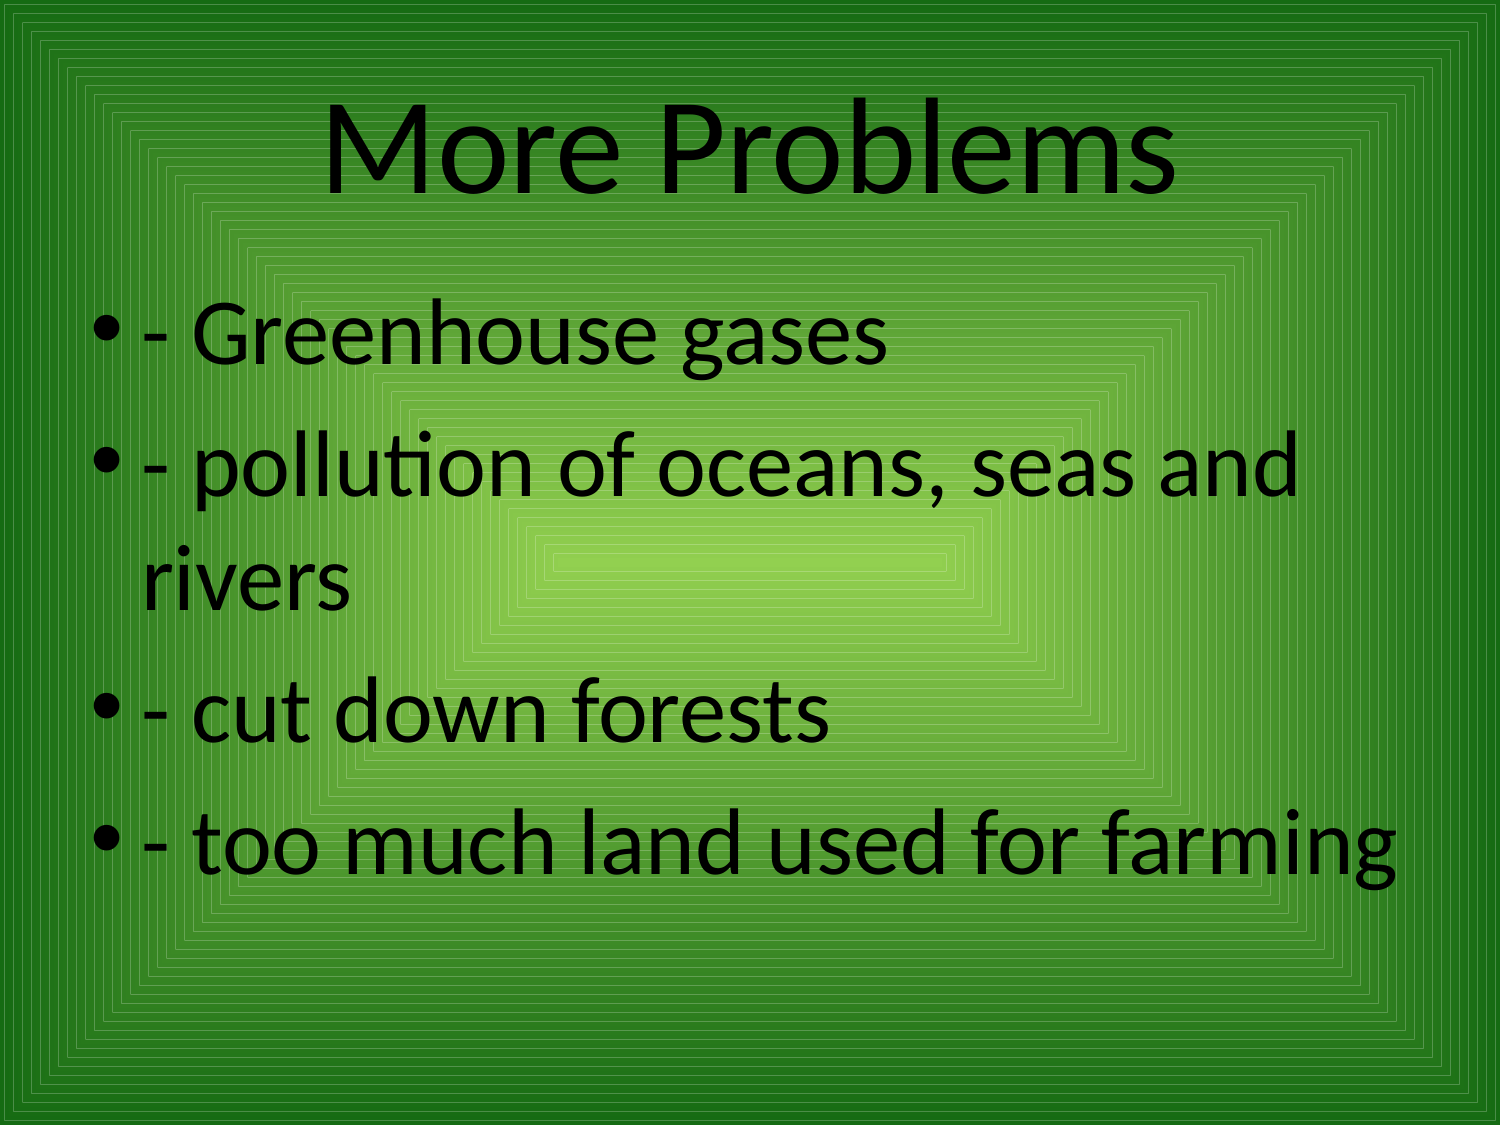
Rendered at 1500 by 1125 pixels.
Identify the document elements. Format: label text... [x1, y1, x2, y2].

list - Greenhouse gases - pollution of oceans, seas and rivers - cut down forests - too much land used for farming [75, 262, 1425, 1005]
title More Problems [75, 45, 1425, 233]
